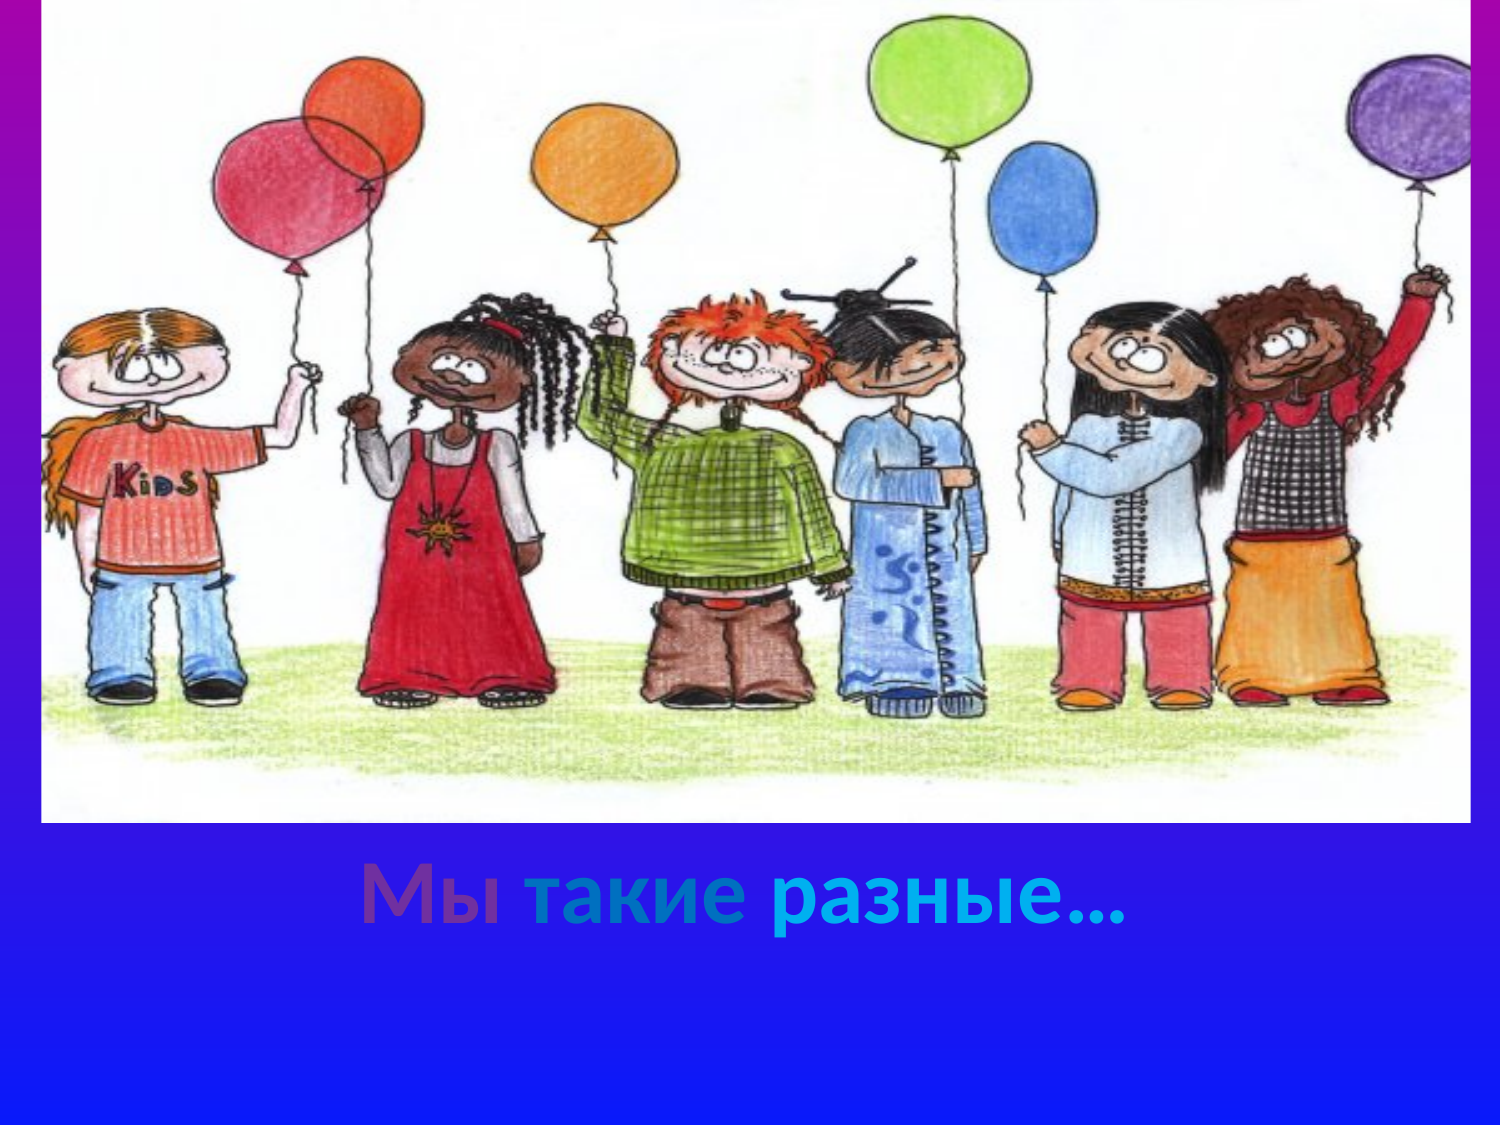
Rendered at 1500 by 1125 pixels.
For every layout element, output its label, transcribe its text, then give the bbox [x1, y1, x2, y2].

picture [41, 0, 1471, 823]
title Мы такие разные… [135, 832, 1353, 950]
